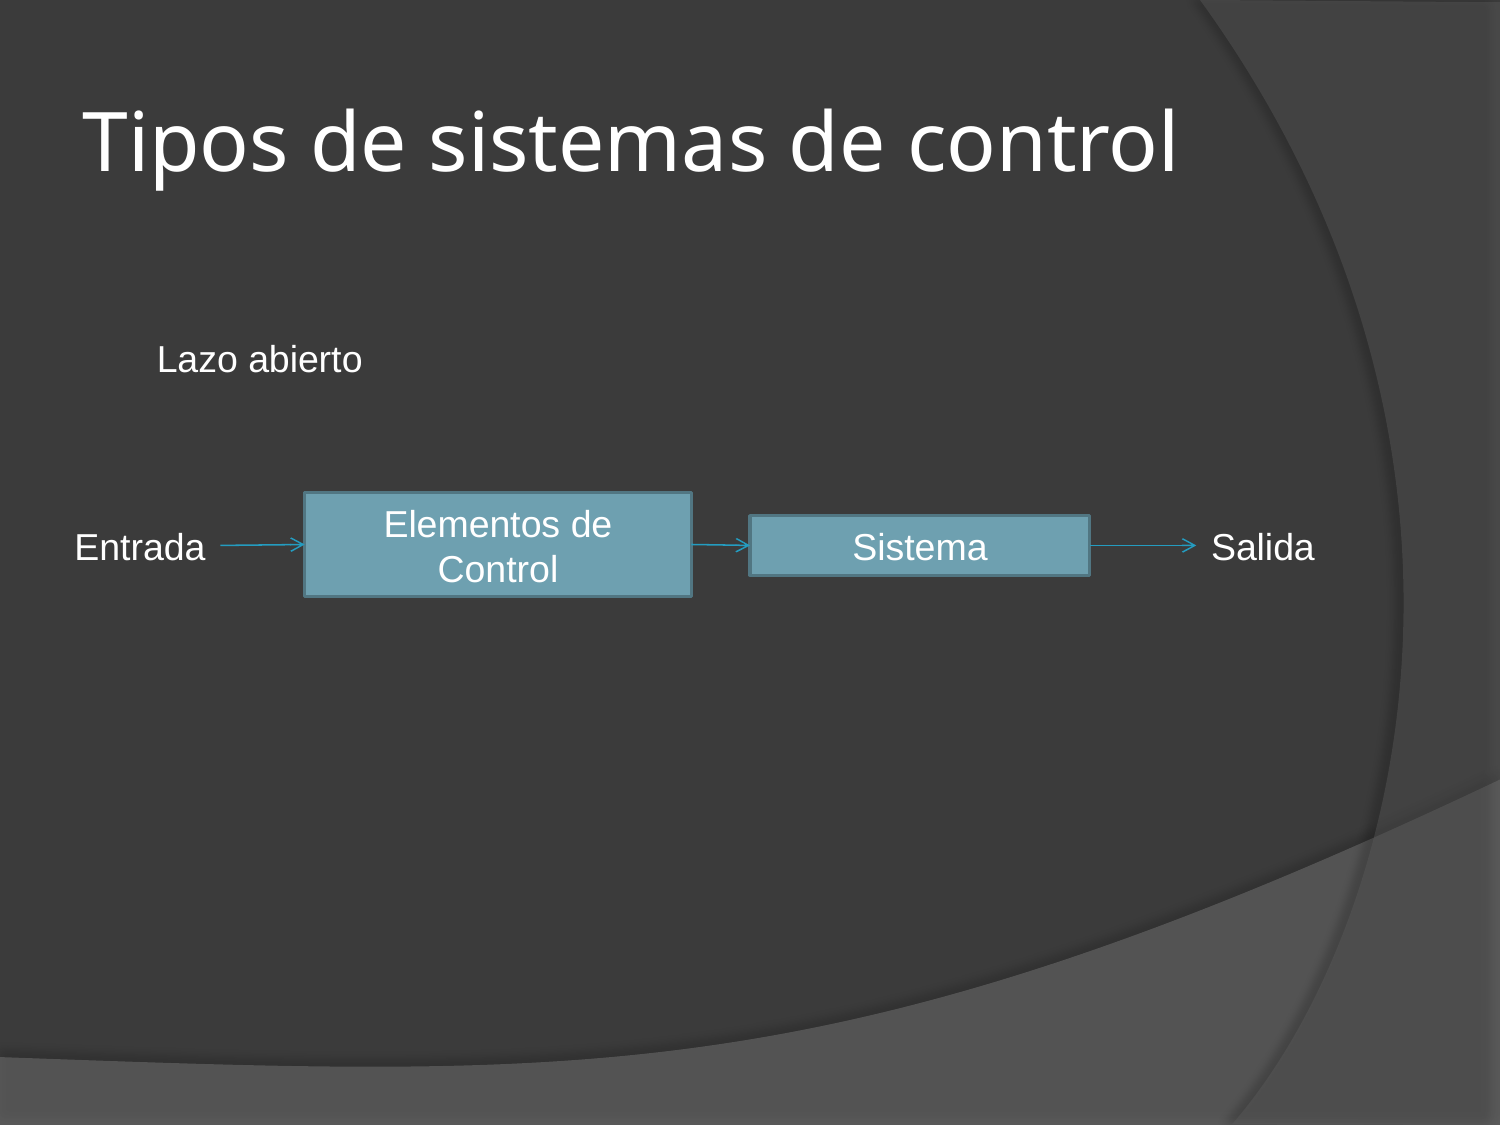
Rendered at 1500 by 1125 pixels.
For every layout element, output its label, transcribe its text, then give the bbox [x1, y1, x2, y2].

text_box Salida [1196, 515, 1330, 576]
text_box Elementos de Control [303, 491, 693, 598]
text_box Entrada [59, 515, 221, 576]
title Tipos de sistemas de control [75, 45, 1300, 233]
text_box Sistema [748, 514, 1091, 577]
text_box Lazo abierto [142, 328, 378, 388]
